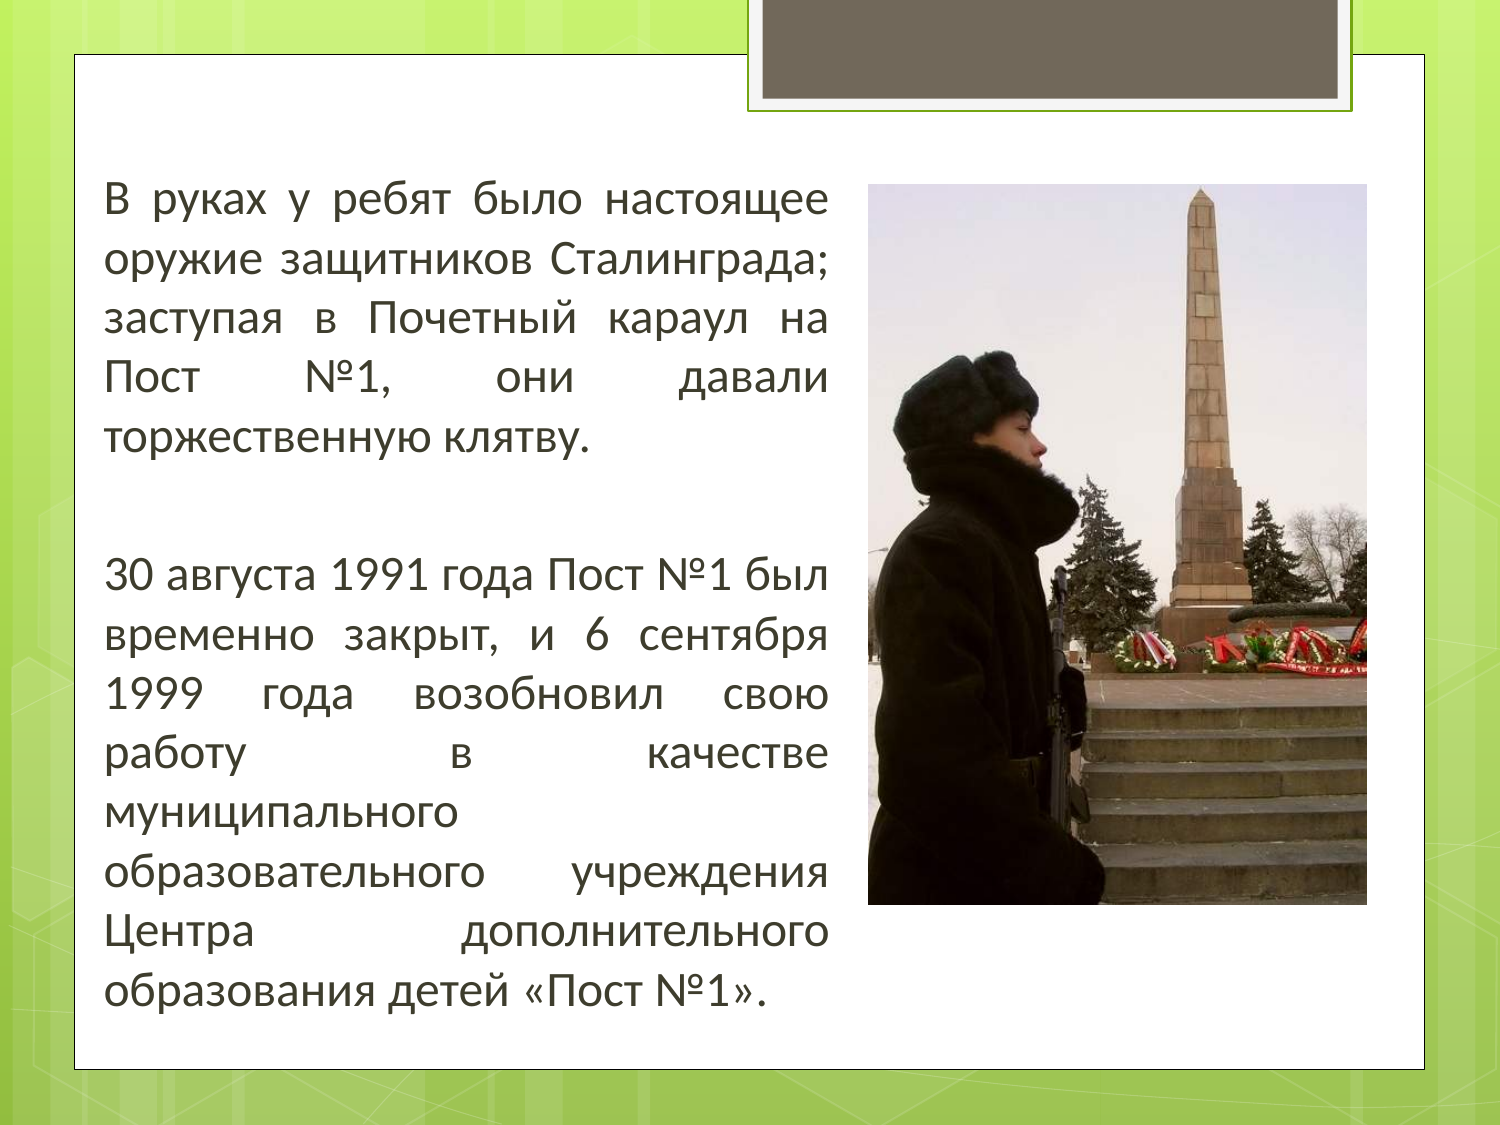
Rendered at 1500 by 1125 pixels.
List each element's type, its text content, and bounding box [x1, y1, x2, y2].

picture [867, 184, 1368, 906]
list В руках у ребят было настоящее оружие защитников Сталинграда; заступая в Почетный караул на Пост №1, они давали торжественную клятву. 30 августа 1991 года Пост №1 был временно закрыт, и 6 сентября 1999 года возобновил свою работу в качестве муниципального образовательного учреждения Центра дополнительного образования детей «Пост №1». [88, 157, 845, 1027]
